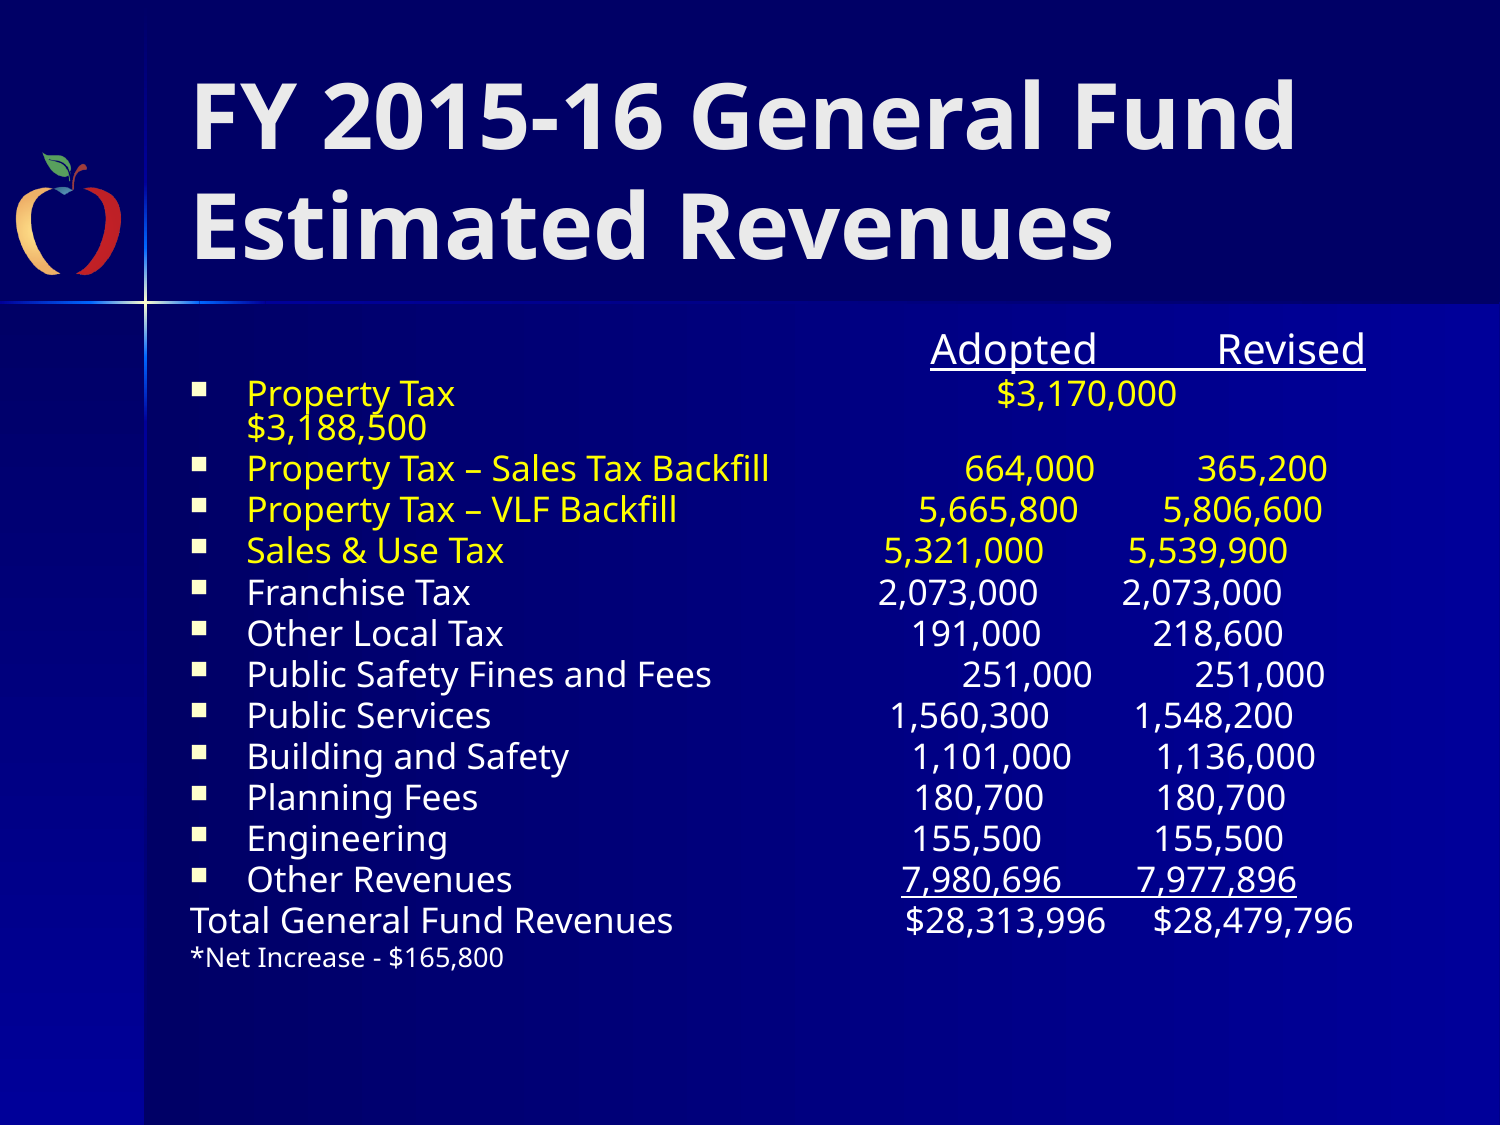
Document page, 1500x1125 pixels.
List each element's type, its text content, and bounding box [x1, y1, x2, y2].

list Adopted Revised Property Tax $3,170,000 $3,188,500 Property Tax – Sales Tax Backfill 664,000 365,200 Property Tax – VLF Backfill 5,665,800 5,806,600 Sales & Use Tax 5,321,000 5,539,900 Franchise Tax 2,073,000 2,073,000 Other Local Tax 191,000 218,600 Public Safety Fines and Fees 251,000 251,000 Public Services 1,560,300 1,548,200 Building and Safety 1,101,000 1,136,000 Planning Fees 180,700 180,700 Engineering 155,500 155,500 Other Revenues 7,980,696 7,977,896 Total General Fund Revenues $28,313,996 $28,479,796 *Net Increase - $165,800 [174, 324, 1413, 1001]
title FY 2015-16 General Fund Estimated Revenues [174, 49, 1413, 286]
picture [0, 149, 151, 283]
